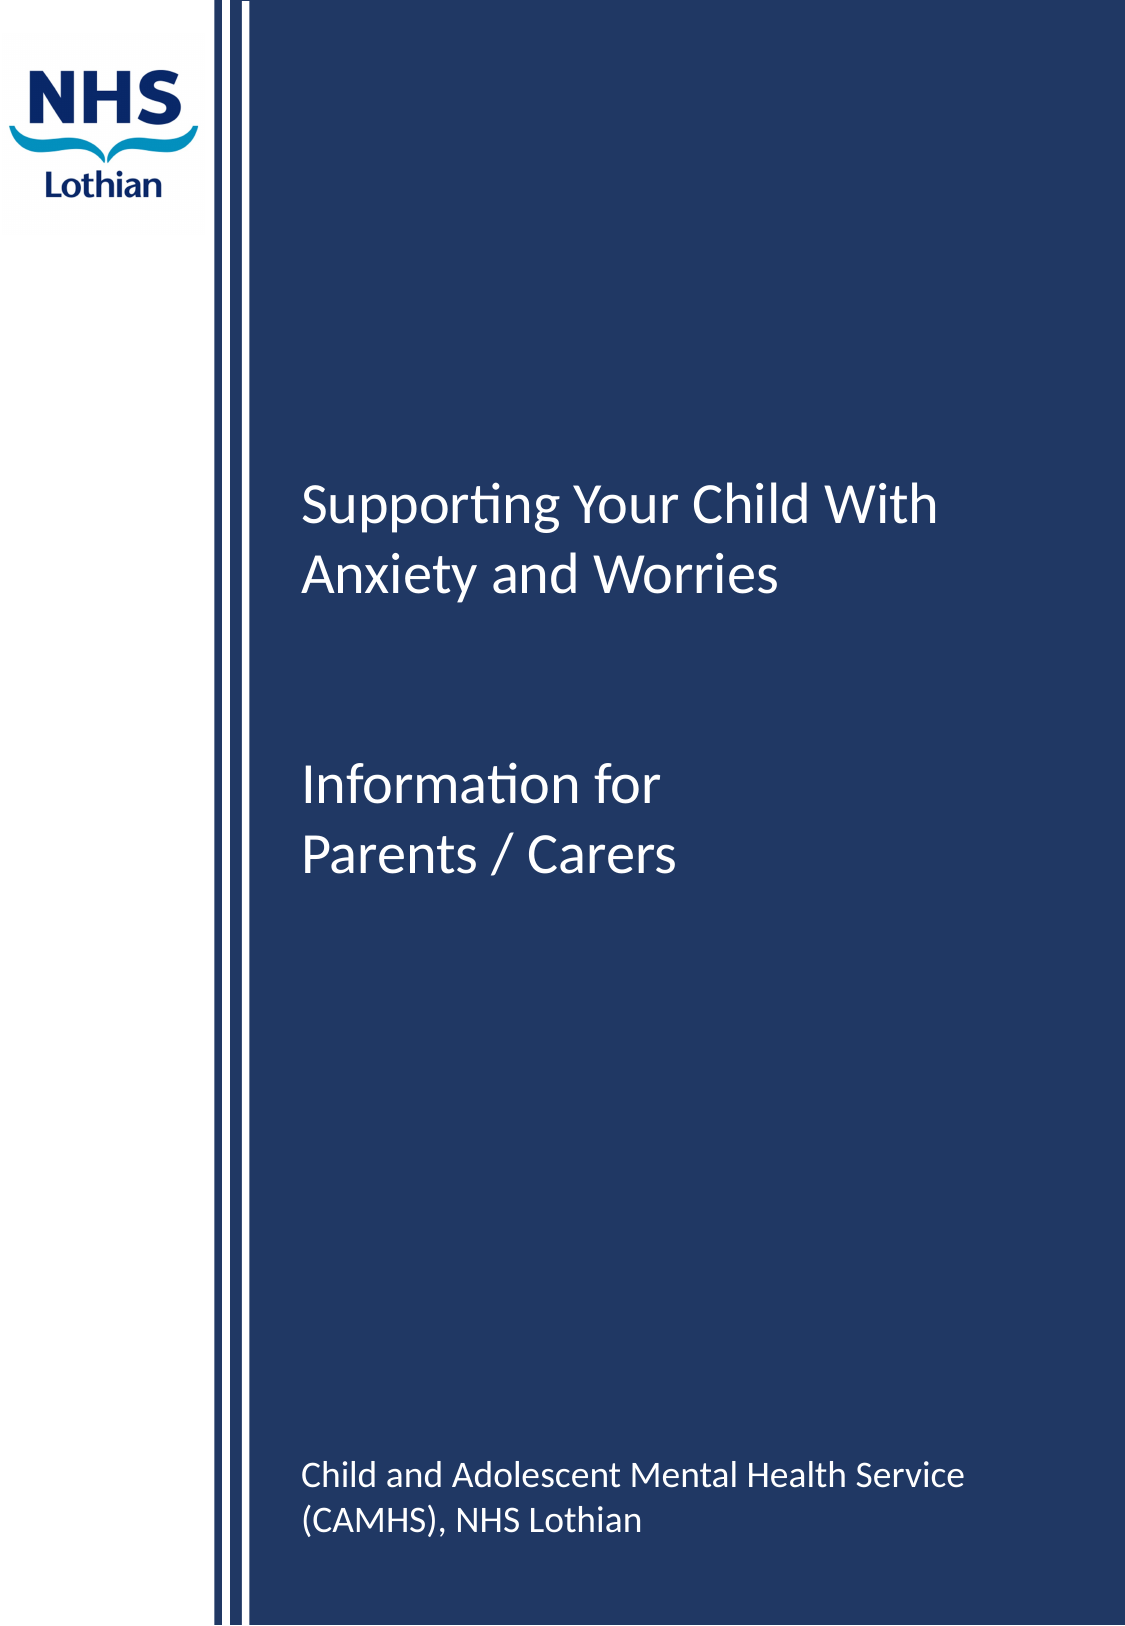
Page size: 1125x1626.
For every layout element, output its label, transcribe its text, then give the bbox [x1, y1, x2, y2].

text_box [250, 0, 1125, 1625]
text_box [229, 0, 241, 1625]
text_box Supporting Your Child With Anxiety and Worries Information for Parents / Carers Child and Adolescent Mental Health Service (CAMHS), NHS Lothian [286, 457, 1007, 1548]
text_box [213, 0, 223, 1625]
picture [2, 33, 205, 235]
text_box [241, 0, 250, 1625]
